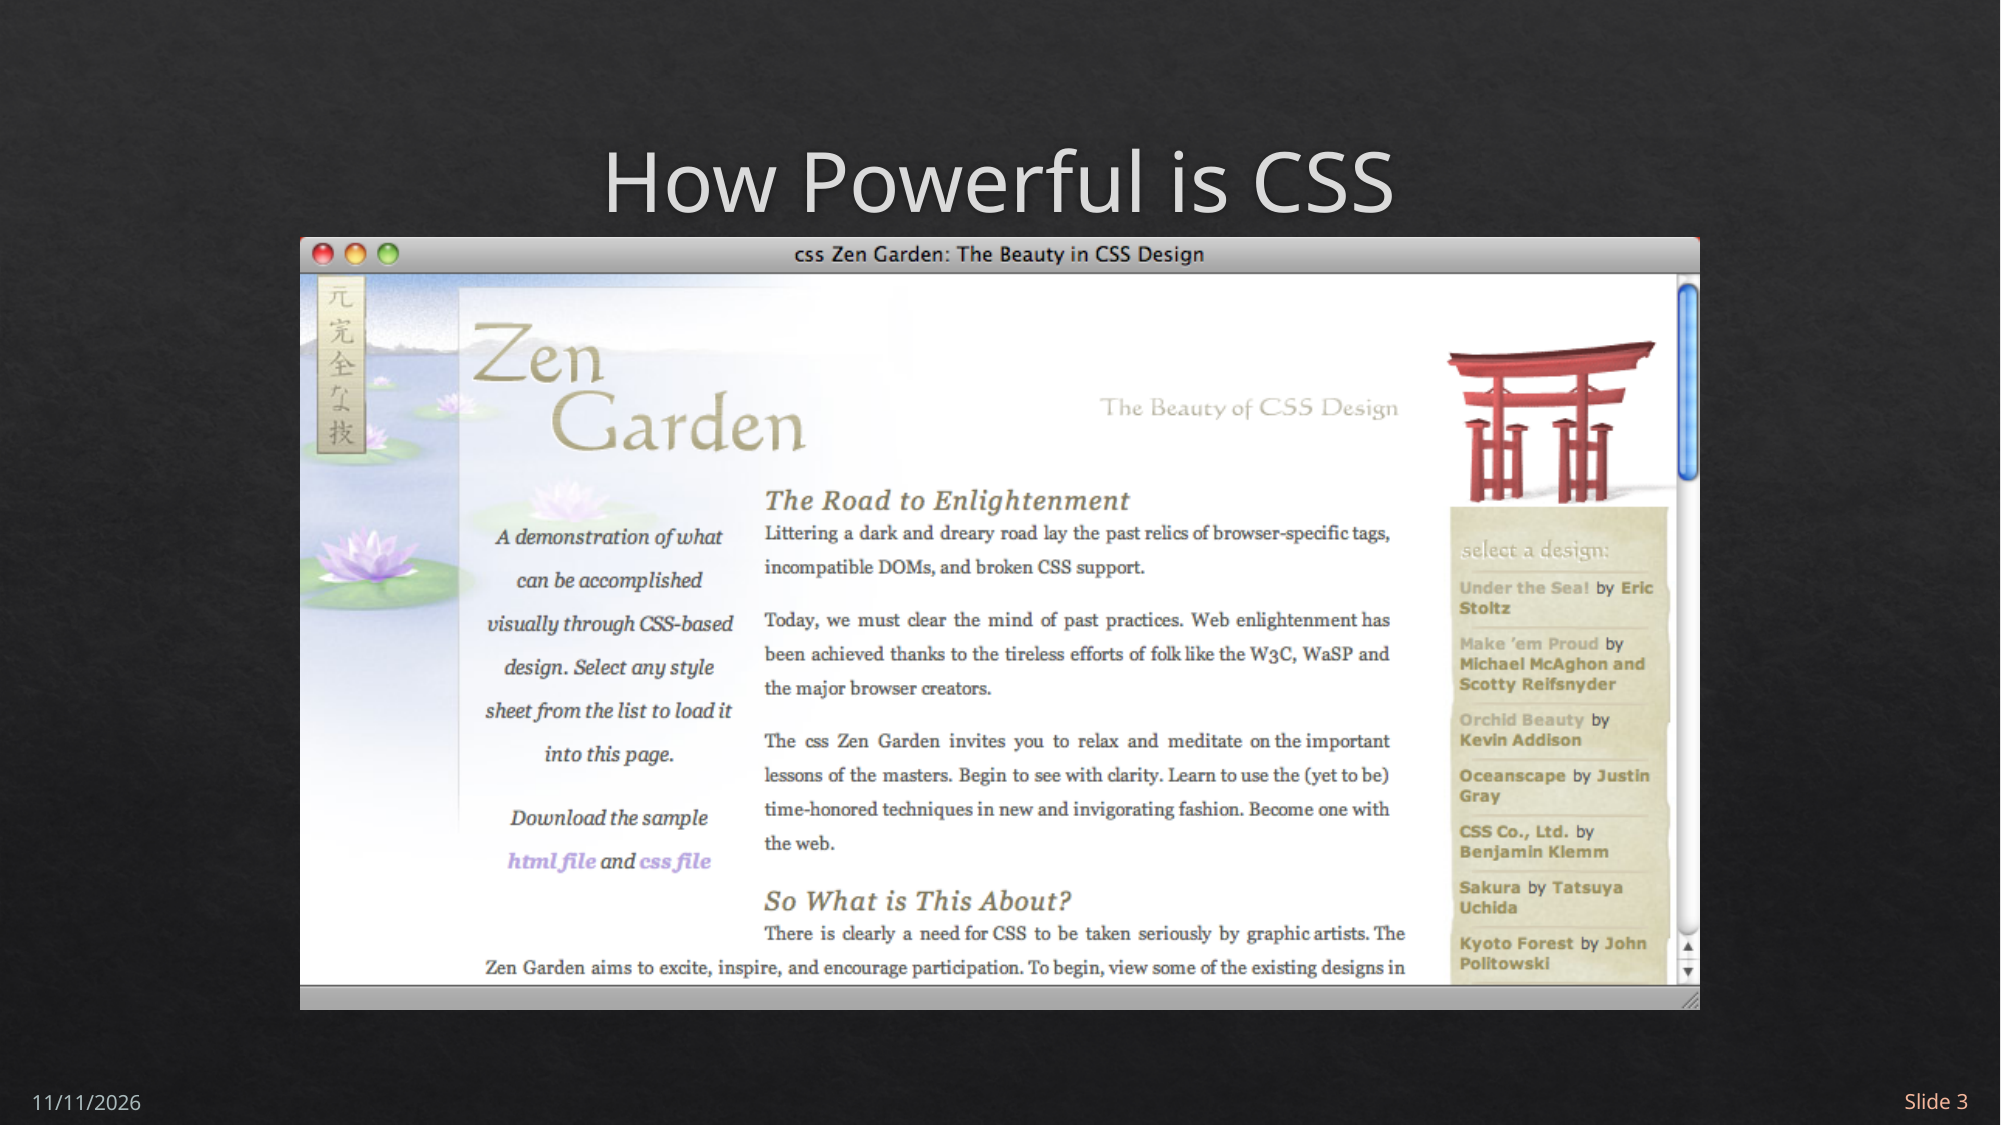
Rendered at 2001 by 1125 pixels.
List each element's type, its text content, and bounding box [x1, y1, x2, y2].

title How Powerful is CSS [149, 99, 1849, 260]
picture [299, 237, 1701, 1010]
